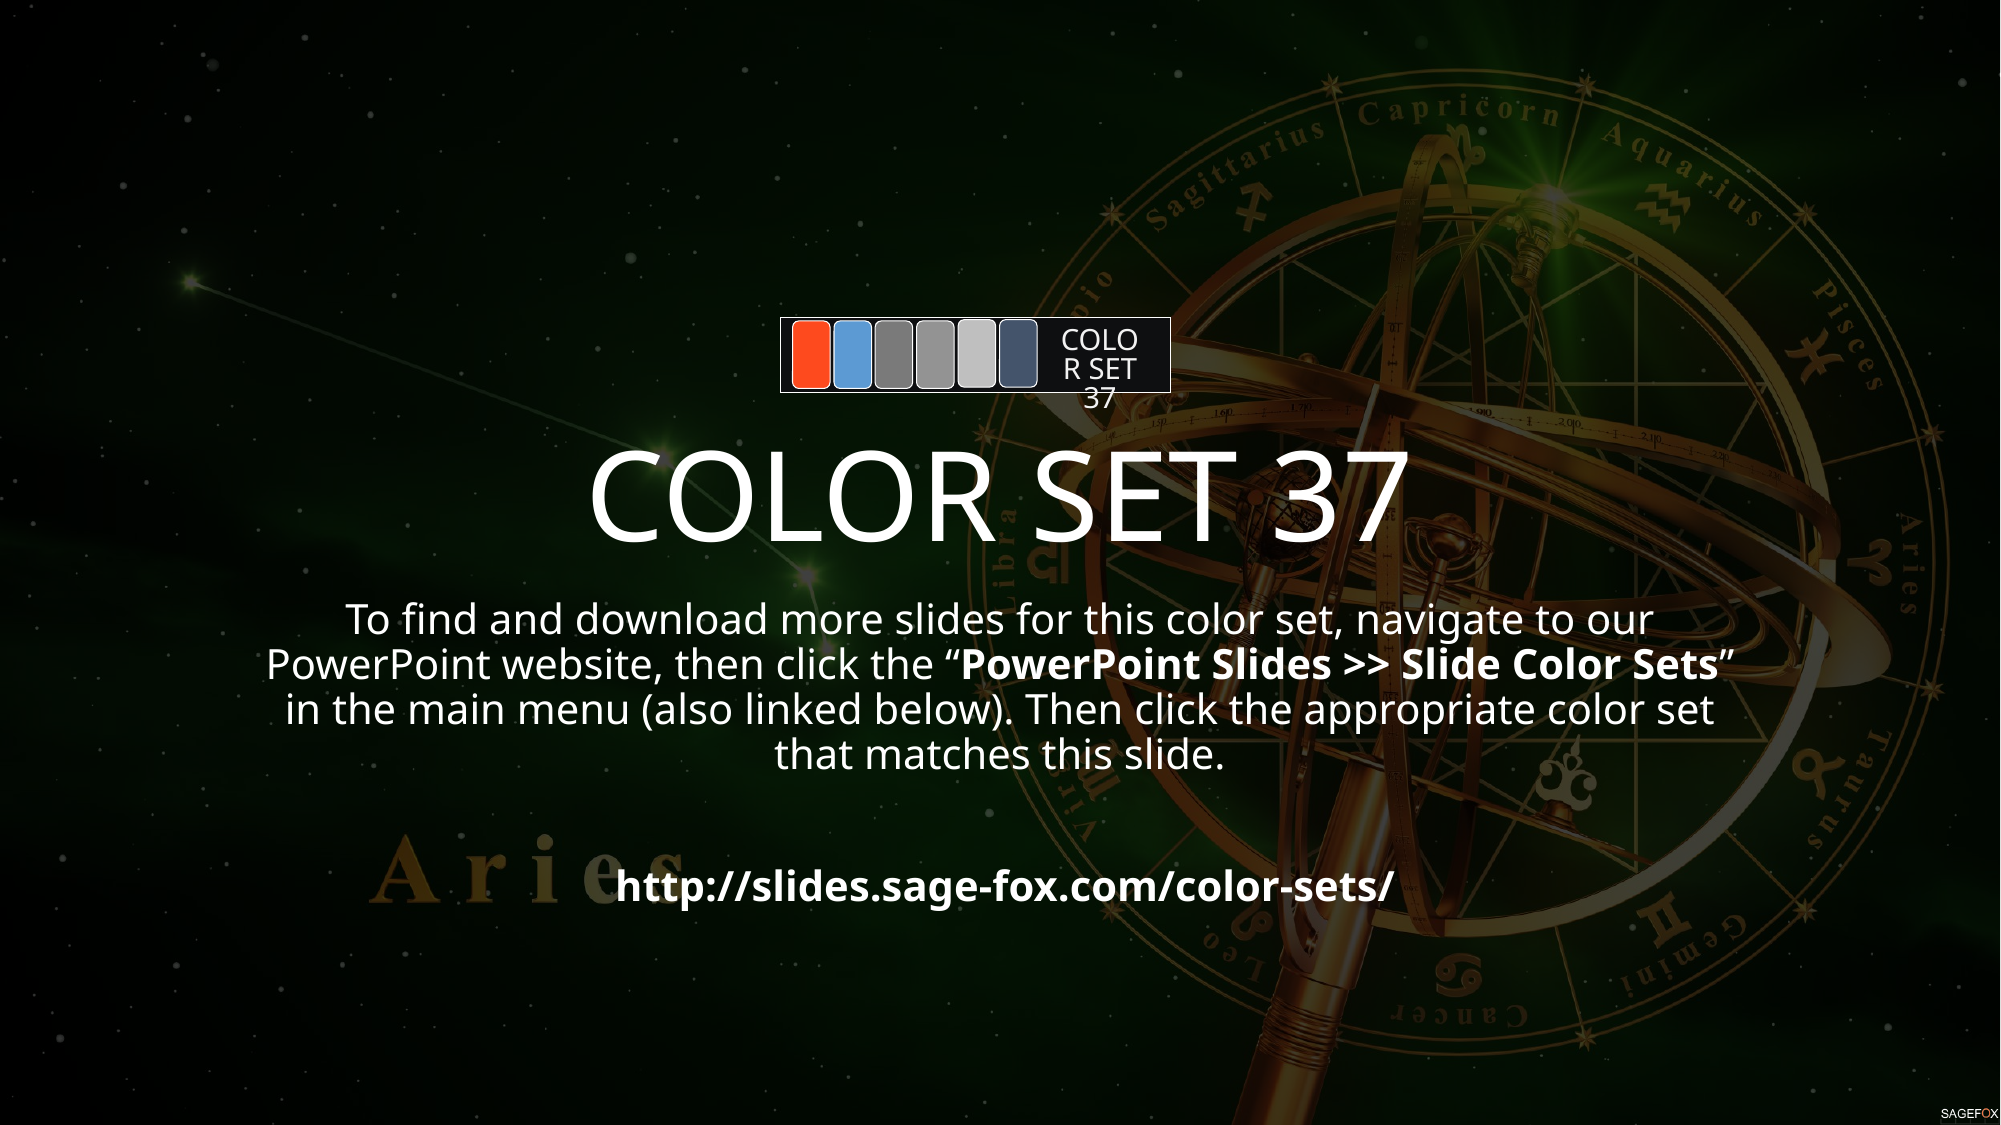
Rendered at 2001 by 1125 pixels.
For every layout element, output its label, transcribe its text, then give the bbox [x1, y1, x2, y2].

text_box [780, 317, 1171, 395]
title COLOR SET 37 [249, 184, 1750, 576]
subtitle To find and download more slides for this color set, navigate to our PowerPoint website, then click the “PowerPoint Slides >> Slide Color Sets” in the main menu (also linked below). Then click the appropriate color set that matches this slide. http://slides.sage-fox.com/color-sets/ [249, 590, 1750, 863]
picture [0, 0, 2001, 1125]
